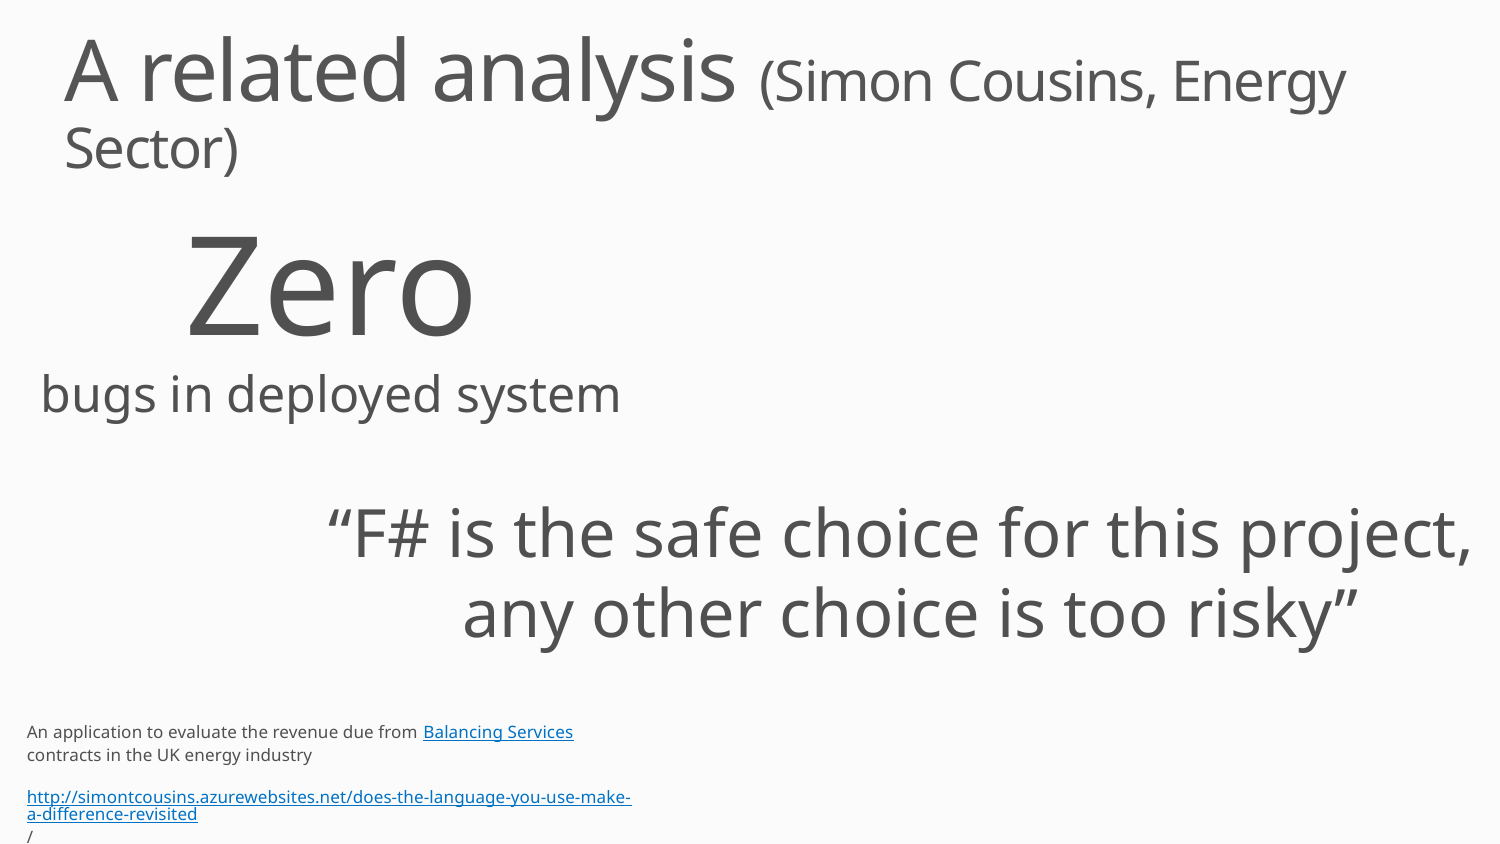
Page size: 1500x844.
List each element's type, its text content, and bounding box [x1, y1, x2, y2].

text_box Zero bugs in deployed system [40, 197, 624, 423]
title A related analysis (Simon Cousins, Energy Sector) [64, 28, 1436, 122]
text_box An application to evaluate the revenue due from Balancing Services contracts in the UK energy industry http://simontcousins.azurewebsites.net/does-the-language-you-use-make-a-difference-revisited/ [26, 721, 637, 833]
text_box “F# is the safe choice for this project, any other choice is too risky” [328, 491, 1494, 652]
